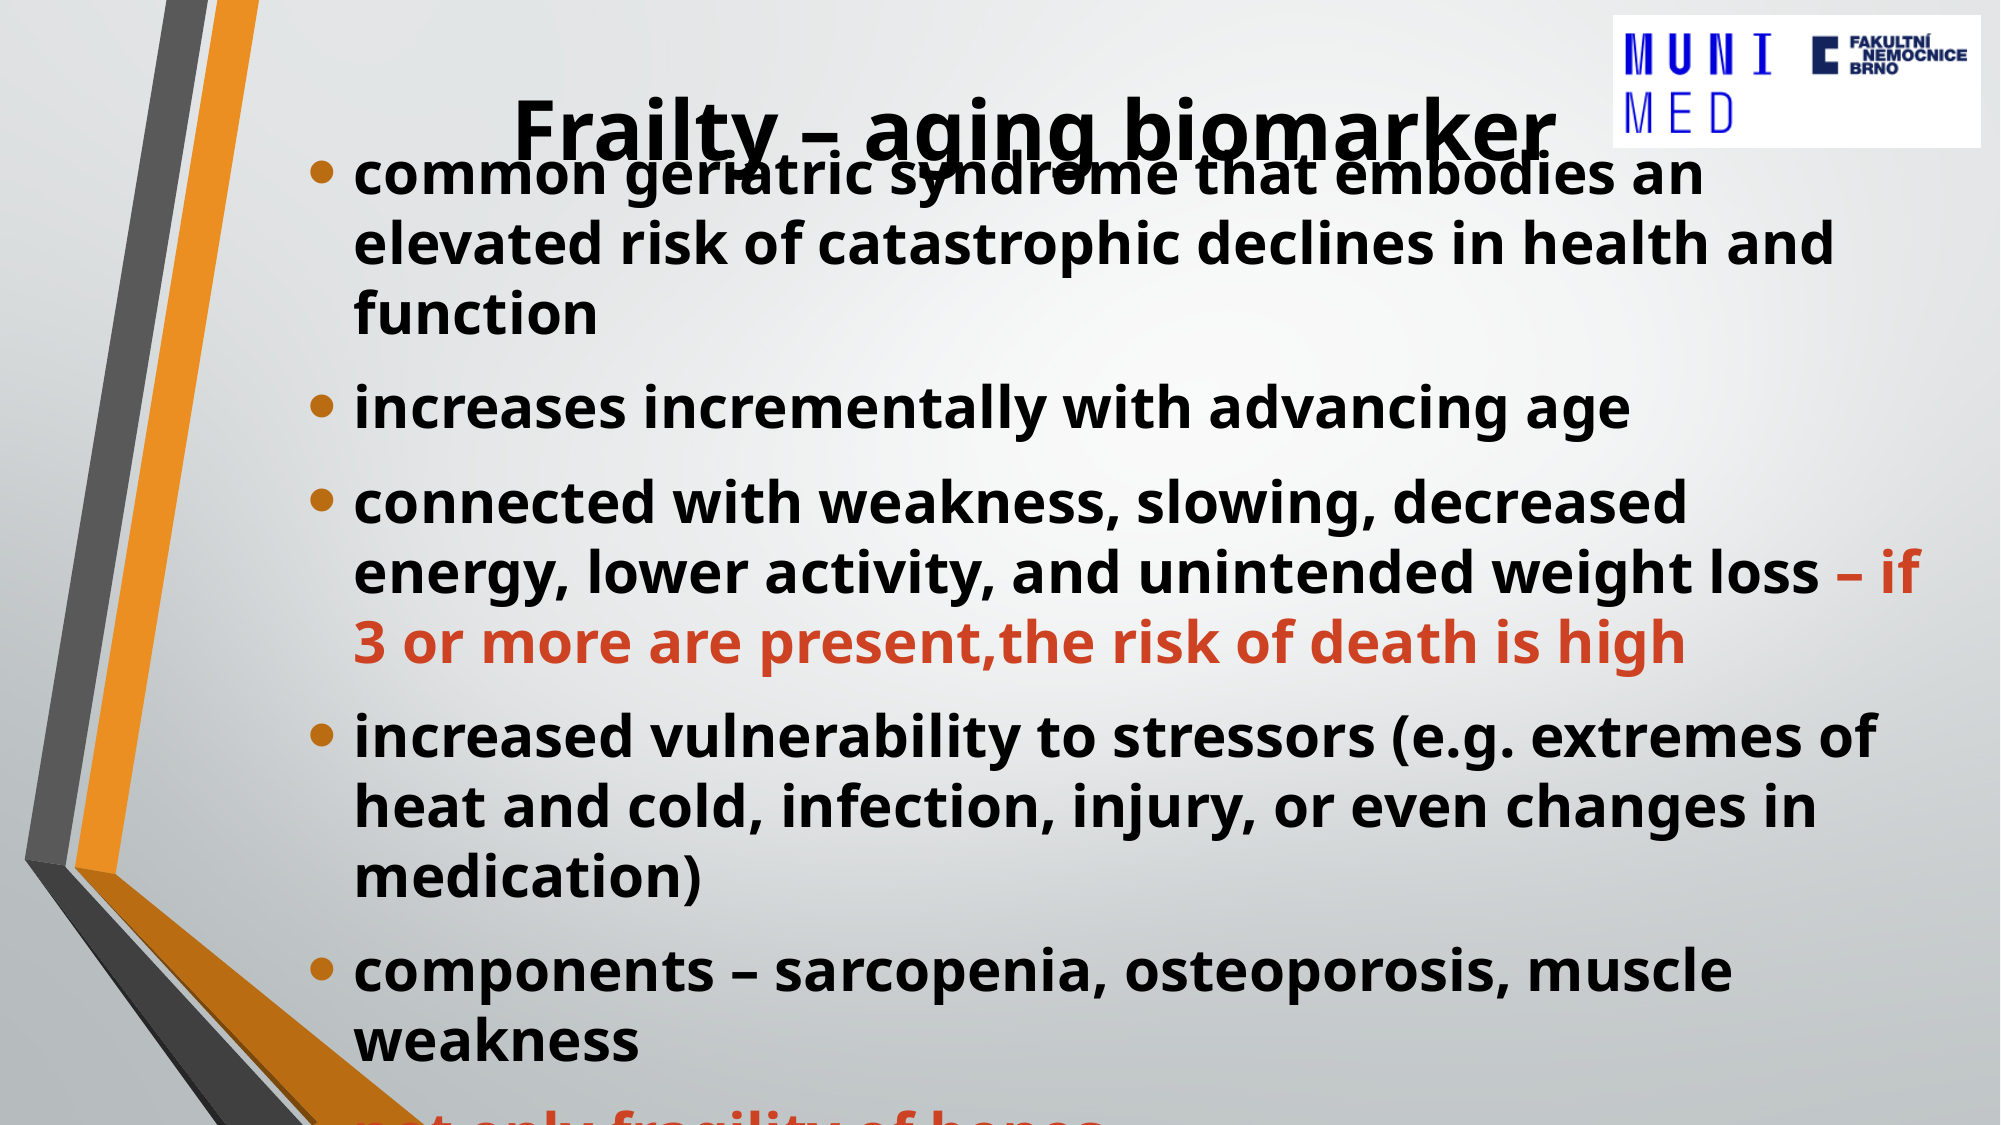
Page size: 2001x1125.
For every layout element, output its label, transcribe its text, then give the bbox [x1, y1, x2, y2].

title Frailty – aging biomarker [213, 0, 1858, 272]
picture [1613, 14, 1981, 149]
list common geriatric syndrome that embodies an elevated risk of catastrophic declines in health and function increases incrementally with advancing age connected with weakness, slowing, decreased energy, lower activity, and unintended weight loss – if 3 or more are present,the risk of death is high increased vulnerability to stressors (e.g. extremes of heat and cold, infection, injury, or even changes in medication) components – sarcopenia, osteoporosis, muscle weakness not only fragility of bones [292, 298, 1936, 1006]
